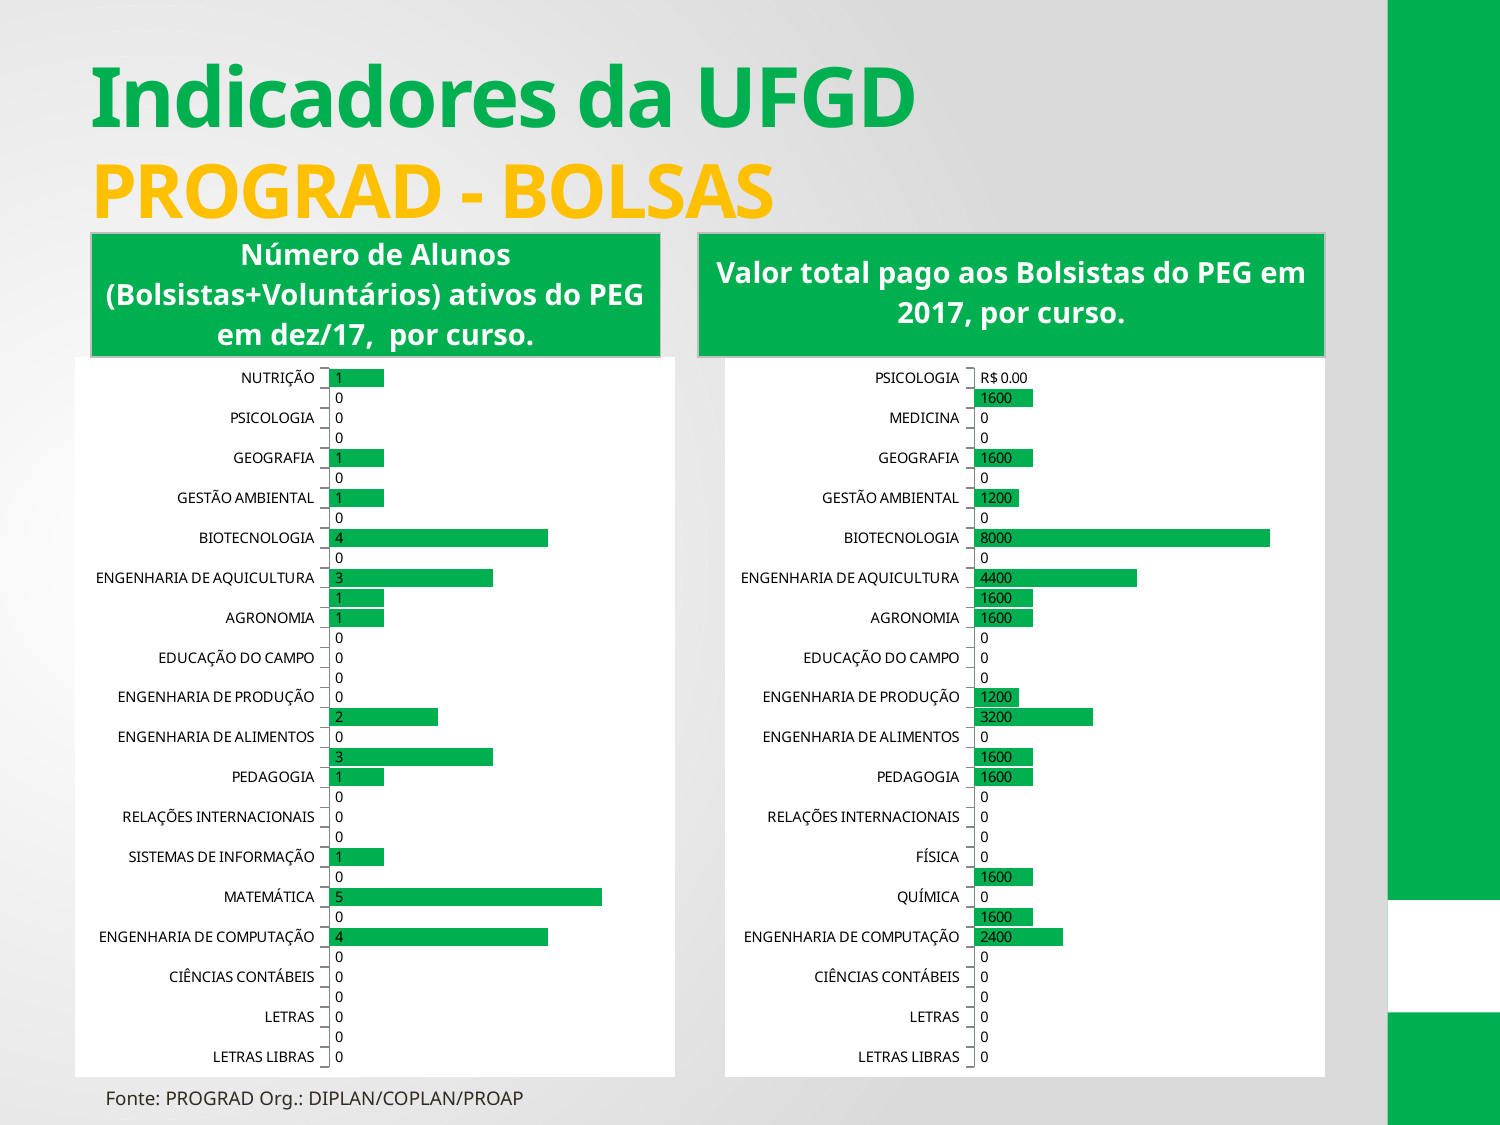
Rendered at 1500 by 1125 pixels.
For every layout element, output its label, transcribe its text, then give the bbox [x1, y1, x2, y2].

table_header Valor total pago aos Bolsistas do PEG em 2017, por curso. [699, 234, 1324, 356]
title Indicadores da UFGD PROGRAD - BOLSAS [75, 45, 1325, 233]
chart [74, 356, 676, 1078]
chart [724, 356, 1326, 1078]
table_header Número de Alunos (Bolsistas+Voluntários) ativos do PEG em dez/17, por curso. [92, 234, 660, 349]
text_box Fonte: PROGRAD Org.: DIPLAN/COPLAN/PROAP [90, 1079, 815, 1117]
